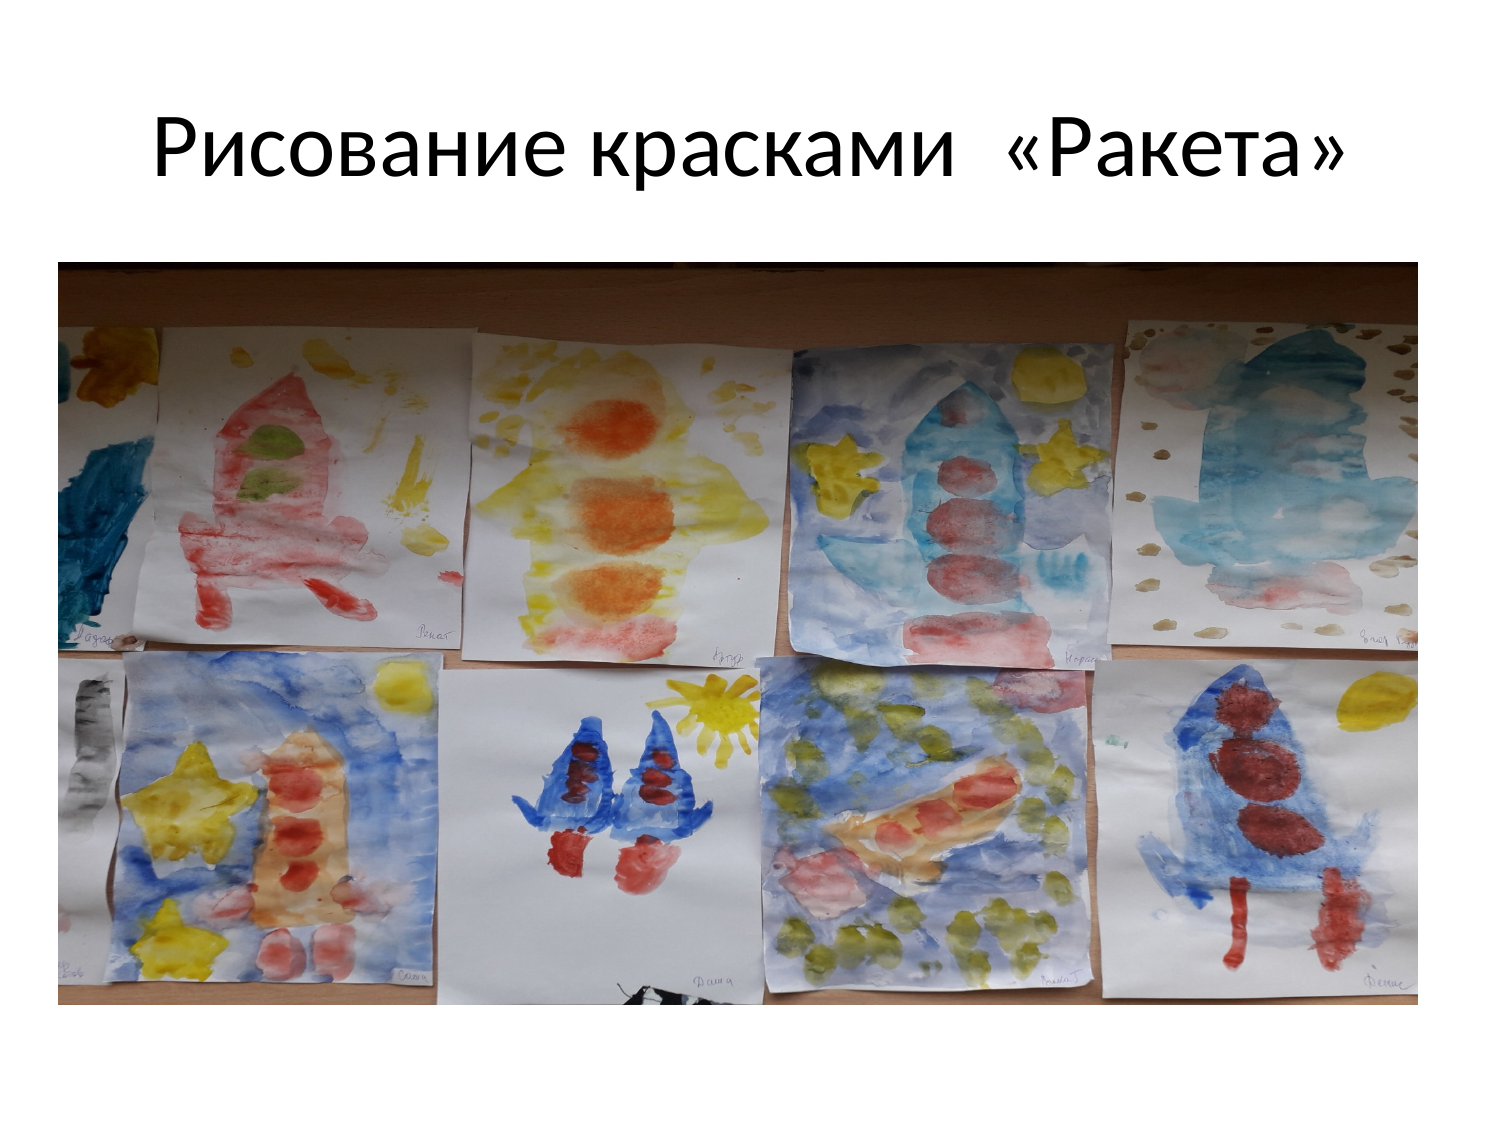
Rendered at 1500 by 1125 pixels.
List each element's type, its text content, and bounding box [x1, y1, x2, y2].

title Рисование красками «Ракета» [75, 45, 1430, 235]
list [58, 262, 1419, 1006]
